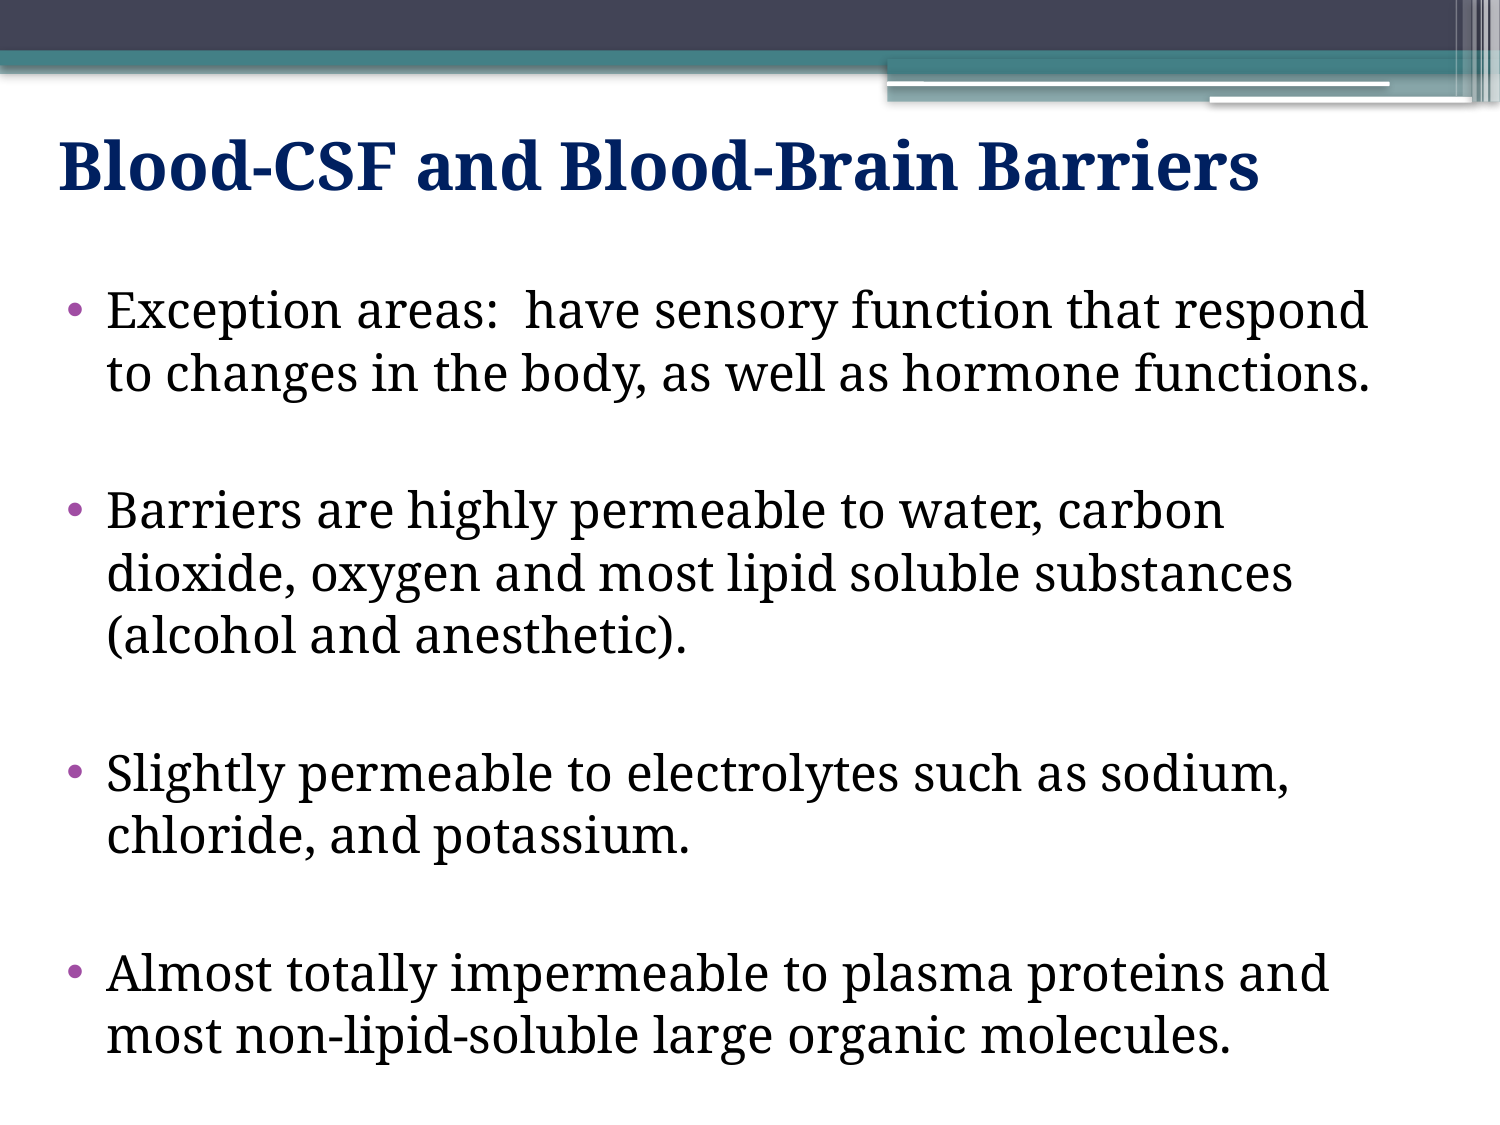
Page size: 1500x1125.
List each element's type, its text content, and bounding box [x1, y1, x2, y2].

list Blood-CSF and Blood-Brain Barriers Exception areas: have sensory function that respond to changes in the body, as well as hormone functions. Barriers are highly permeable to water, carbon dioxide, oxygen and most lipid soluble substances (alcohol and anesthetic). Slightly permeable to electrolytes such as sodium, chloride, and potassium. Almost totally impermeable to plasma proteins and most non-lipid-soluble large organic molecules. [24, 50, 1438, 1075]
